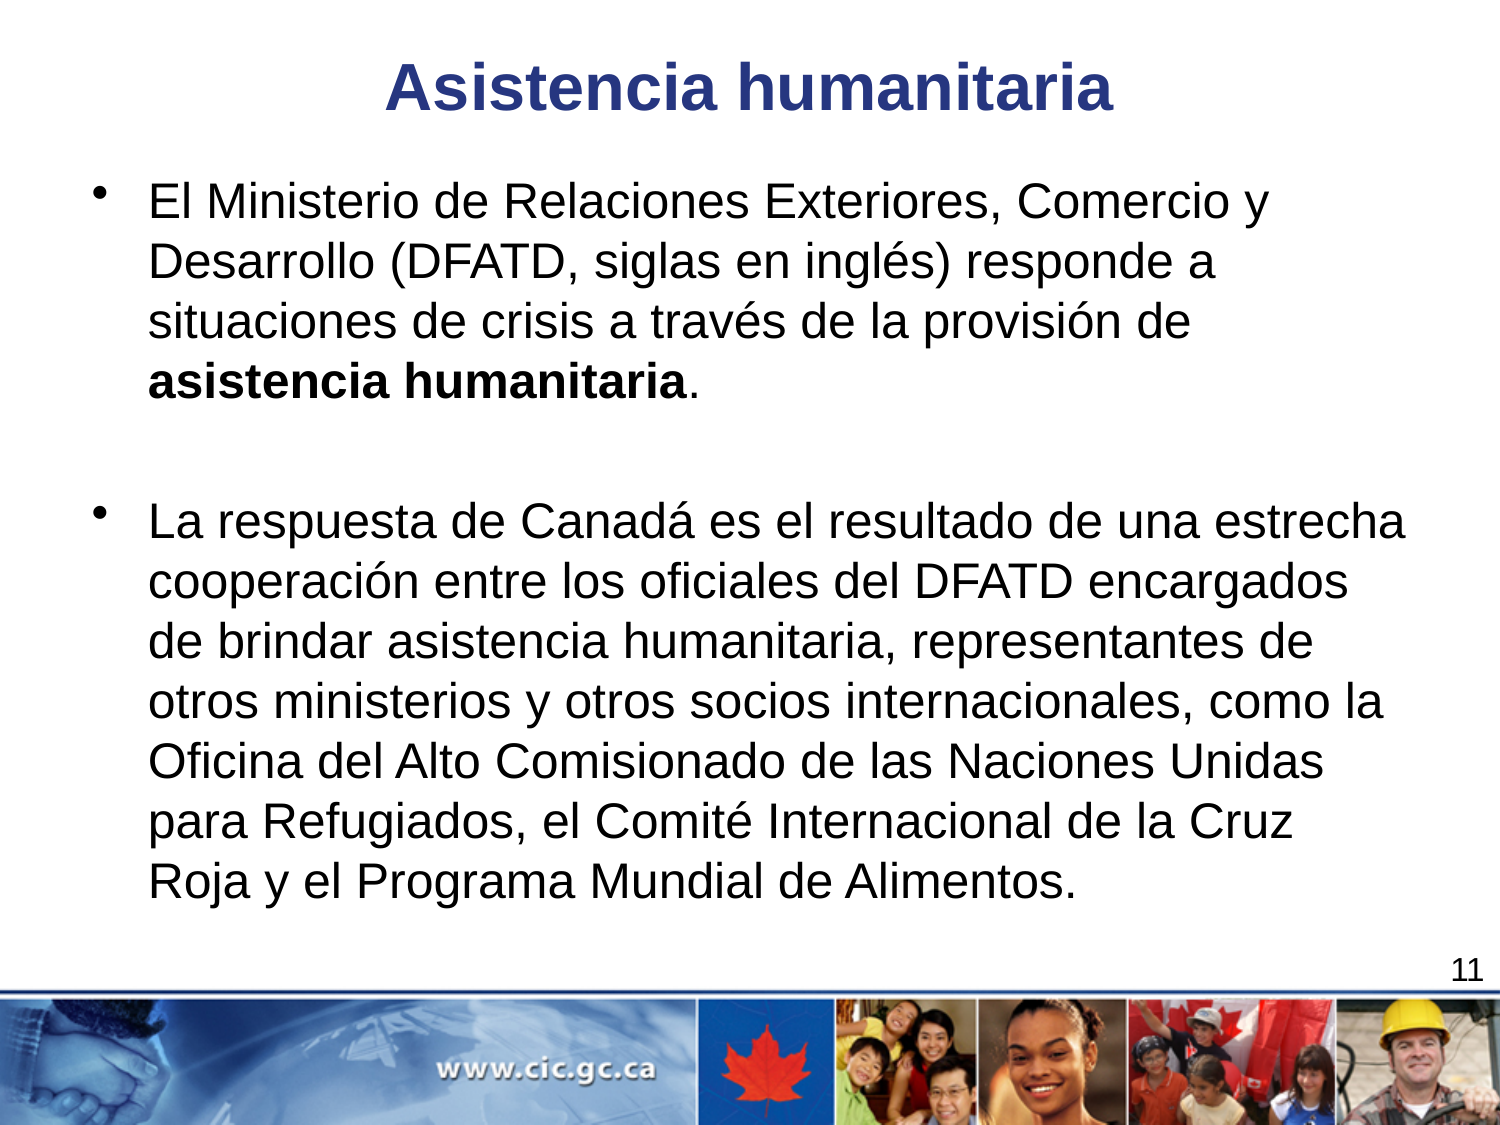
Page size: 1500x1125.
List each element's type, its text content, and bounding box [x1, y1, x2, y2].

list El Ministerio de Relaciones Exteriores, Comercio y Desarrollo (DFATD, siglas en inglés) responde a situaciones de crisis a través de la provisión de asistencia humanitaria. La respuesta de Canadá es el resultado de una estrecha cooperación entre los oficiales del DFATD encargados de brindar asistencia humanitaria, representantes de otros ministerios y otros socios internacionales, como la Oficina del Alto Comisionado de las Naciones Unidas para Refugiados, el Comité Internacional de la Cruz Roja y el Programa Mundial de Alimentos. [76, 160, 1424, 977]
picture [0, 0, 1500, 1125]
title Asistencia humanitaria [111, 7, 1388, 160]
slide_number 11 [1149, 940, 1500, 1019]
